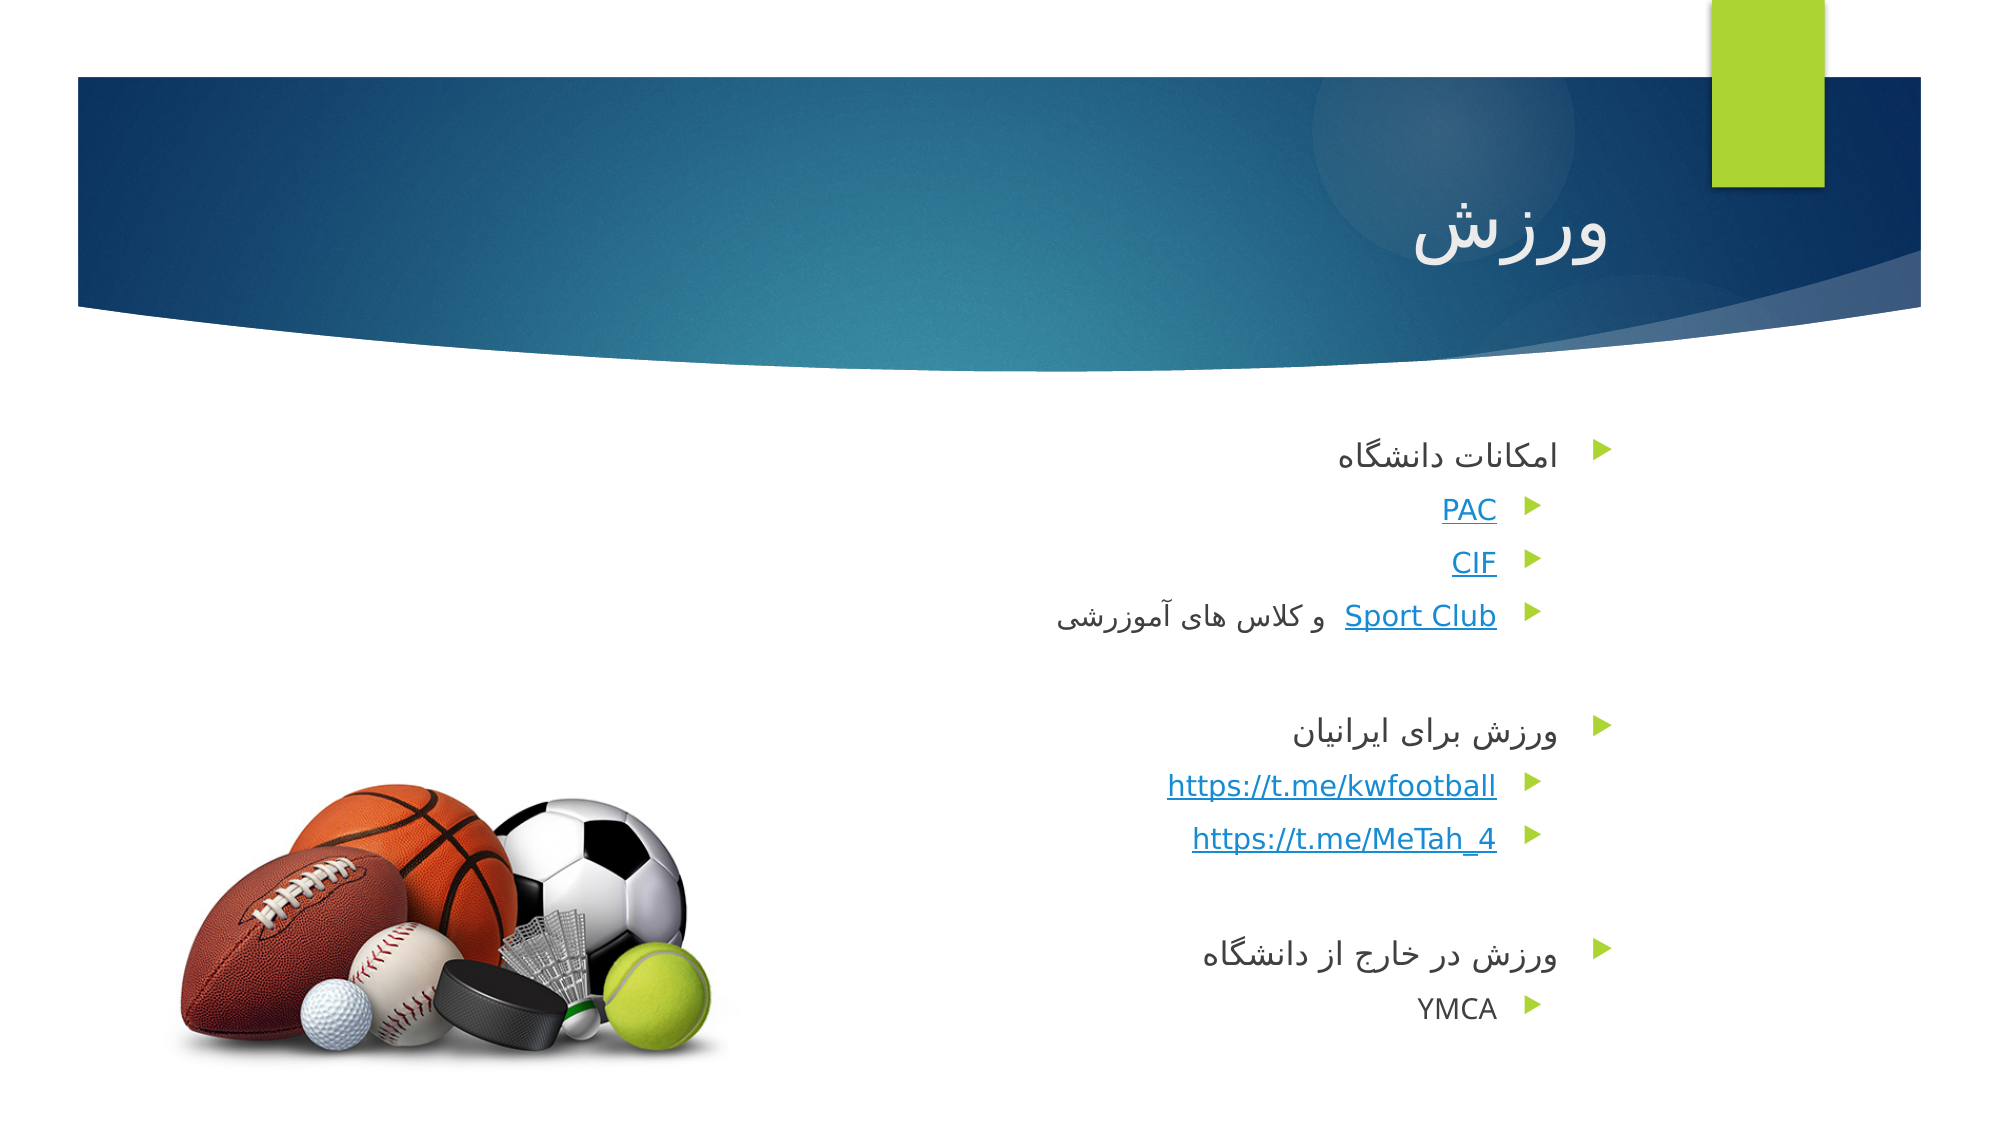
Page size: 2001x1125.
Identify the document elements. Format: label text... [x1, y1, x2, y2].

title ورزش [189, 159, 1627, 276]
list امکانات دانشگاه PAC CIF Sport Club و کلاس های آموزرشی ورزش برای ایرانیان https://t.me/kwfootball https://t.me/MeTah_4 ورزش در خارج از دانشگاه YMCA [189, 427, 1627, 1037]
picture [142, 766, 763, 1072]
